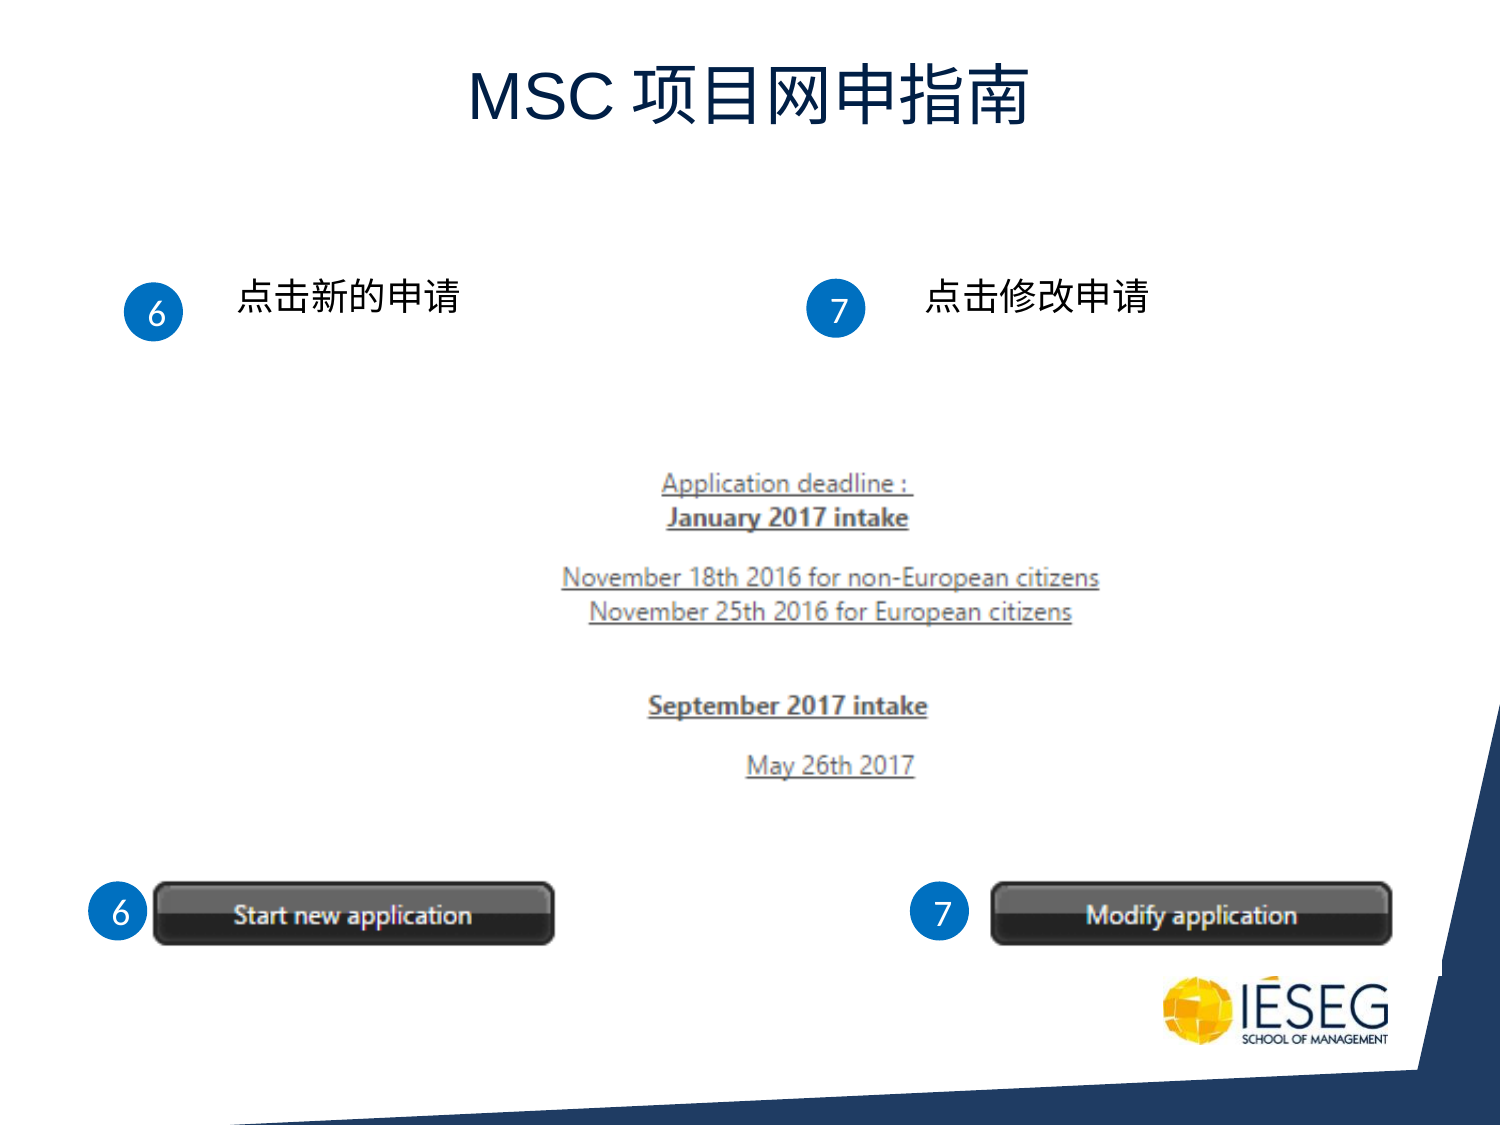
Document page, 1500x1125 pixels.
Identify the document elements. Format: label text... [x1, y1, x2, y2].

picture [34, 420, 1442, 1045]
text_box 6 [121, 280, 186, 344]
text_box 点击新的申请 [221, 265, 739, 325]
title MSC项目网申指南 [75, 45, 1425, 149]
text_box 7 [804, 276, 868, 340]
text_box 点击修改申请 [909, 265, 1459, 325]
